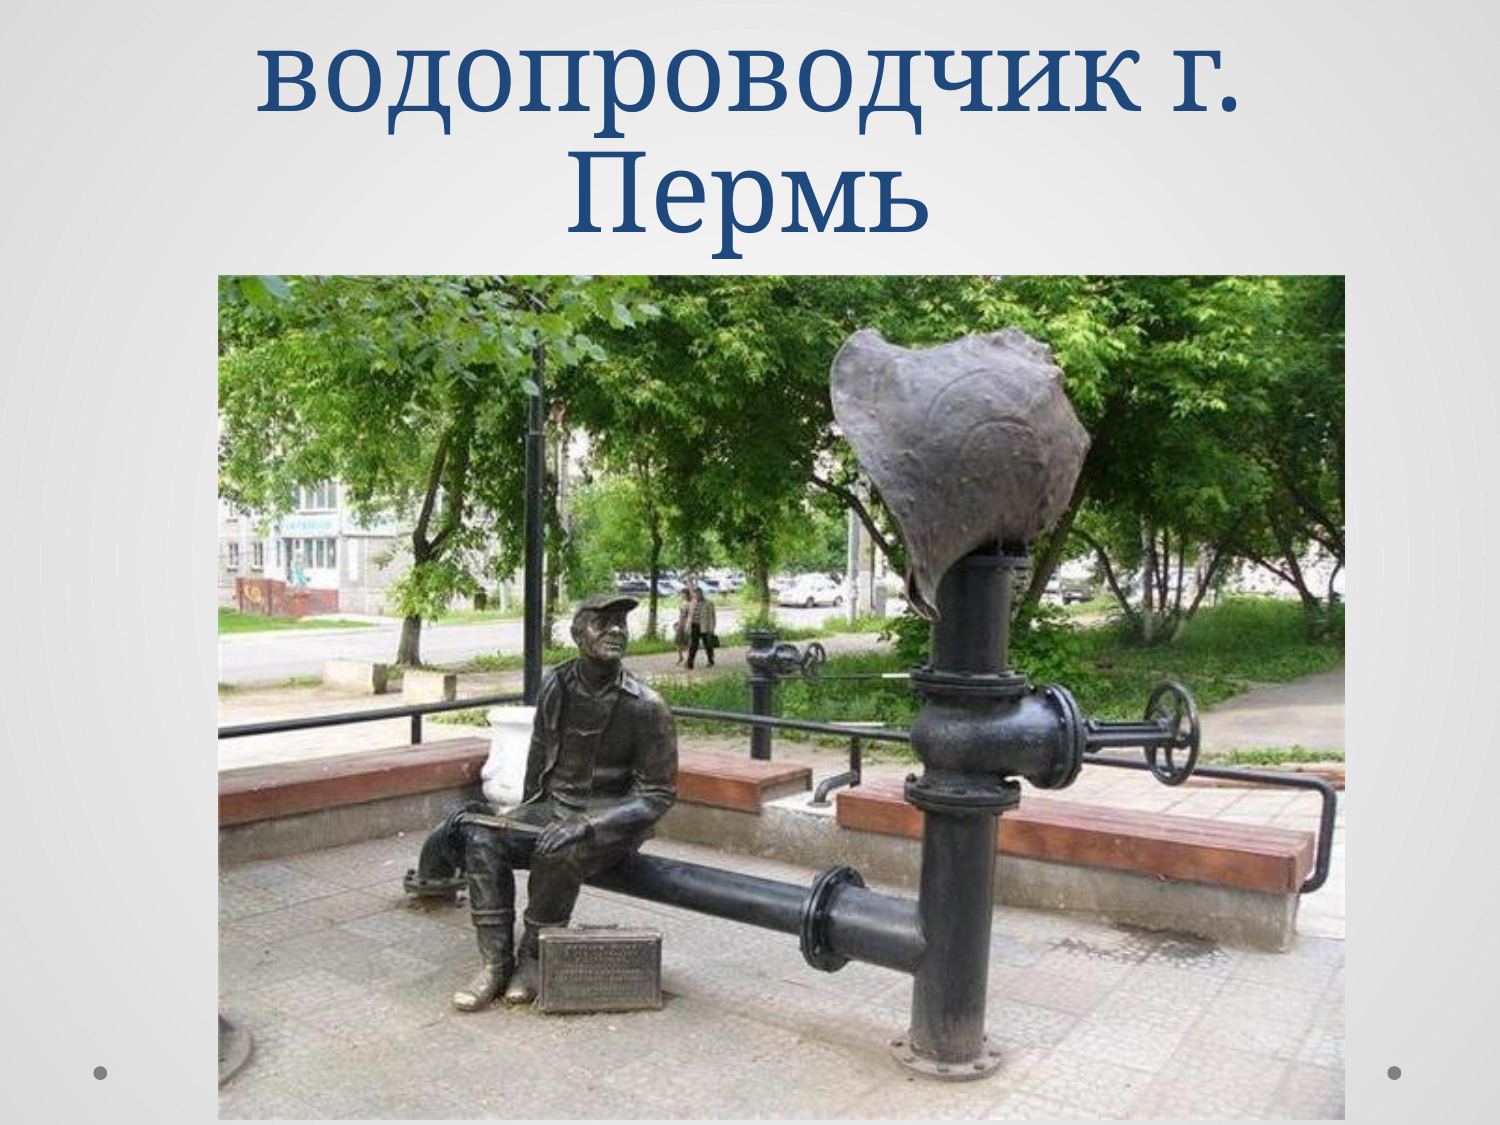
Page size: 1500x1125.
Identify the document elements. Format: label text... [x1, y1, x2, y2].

title Сантехник – водопроводчик г. Пермь [75, 0, 1425, 263]
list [218, 275, 1345, 1120]
